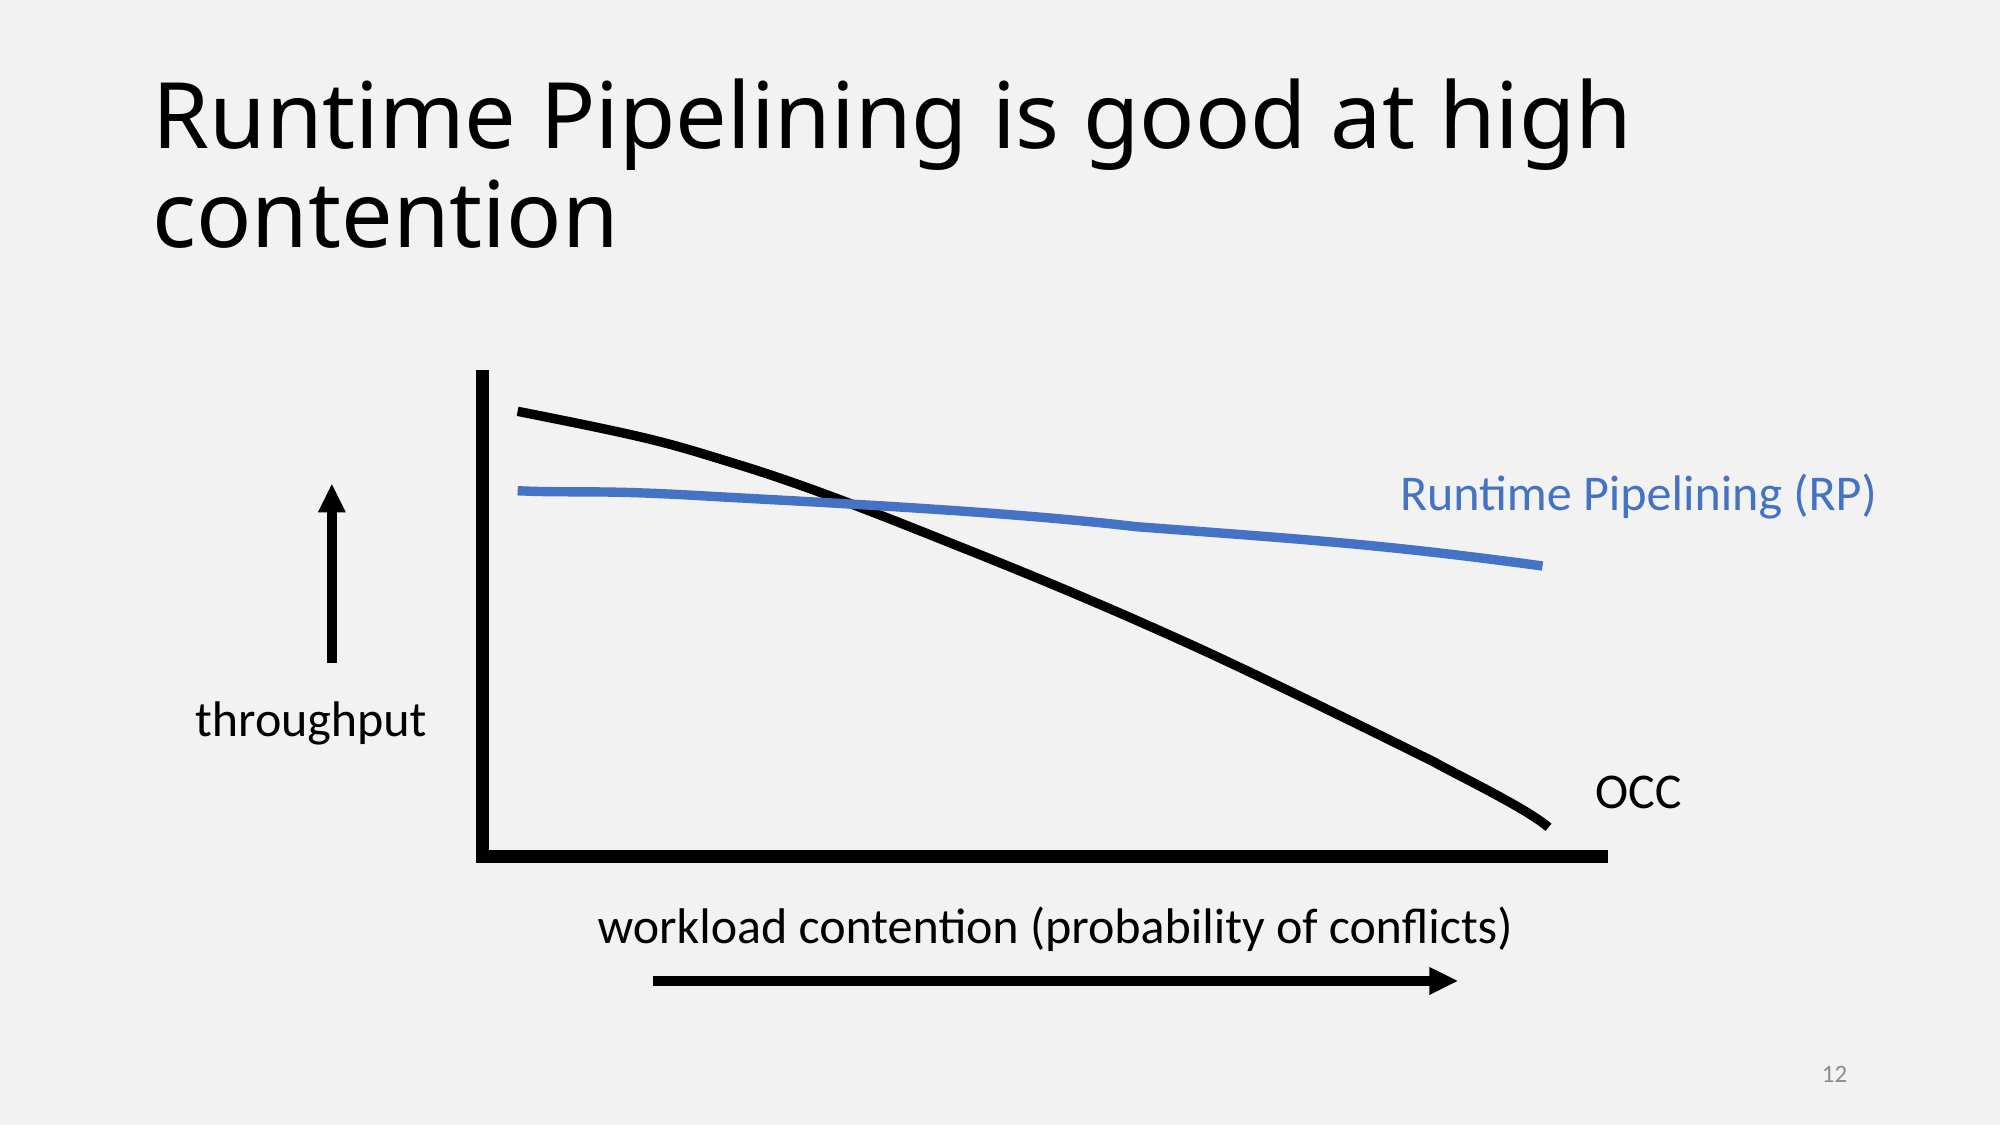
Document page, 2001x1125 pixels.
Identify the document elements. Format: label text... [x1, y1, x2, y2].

text_box workload contention (probability of conflicts) [582, 886, 1528, 962]
text_box Runtime Pipelining (RP) [1609, 452, 1892, 528]
slide_number 12 [1412, 1042, 1863, 1103]
text_box OCC [1609, 751, 1697, 827]
text_box throughput [180, 678, 442, 754]
title Runtime Pipelining is good at high contention [137, 59, 1863, 278]
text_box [482, 370, 1609, 863]
